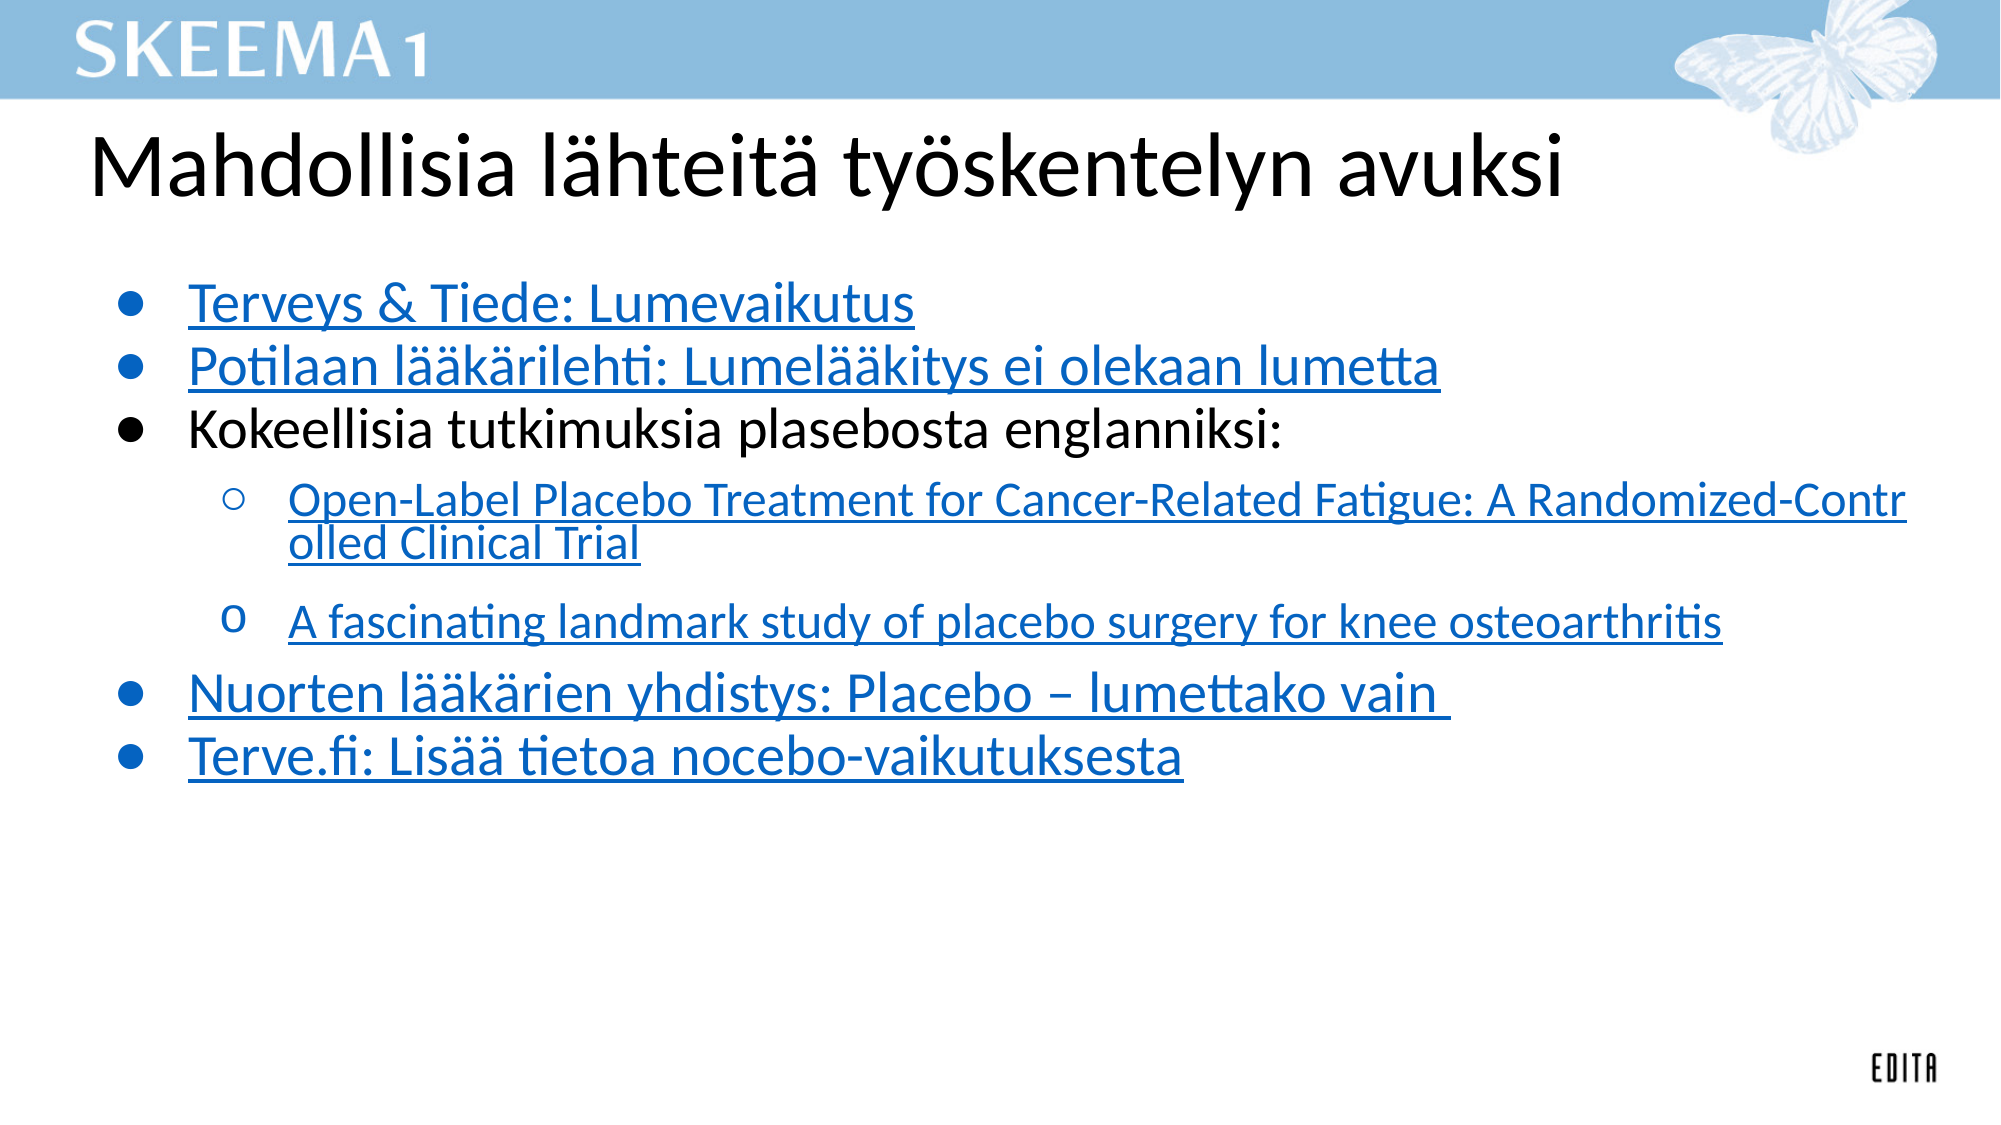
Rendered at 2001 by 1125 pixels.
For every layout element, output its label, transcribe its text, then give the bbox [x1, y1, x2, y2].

picture [0, 0, 2001, 1125]
title Mahdollisia lähteitä työskentelyn avuksi [68, 97, 1932, 223]
list Terveys & Tiede: Lumevaikutus Potilaan lääkärilehti: Lumelääkitys ei olekaan lumetta Kokeellisia tutkimuksia plasebosta englanniksi: Open-Label Placebo Treatment for Cancer-Related Fatigue: A Randomized-Controlled Clinical Trial A fascinating landmark study of placebo surgery for knee osteoarthritis Nuorten lääkärien yhdistys: Placebo – lumettako vain Terve.fi: Lisää tietoa nocebo-vaikutuksesta [68, 252, 1932, 1000]
